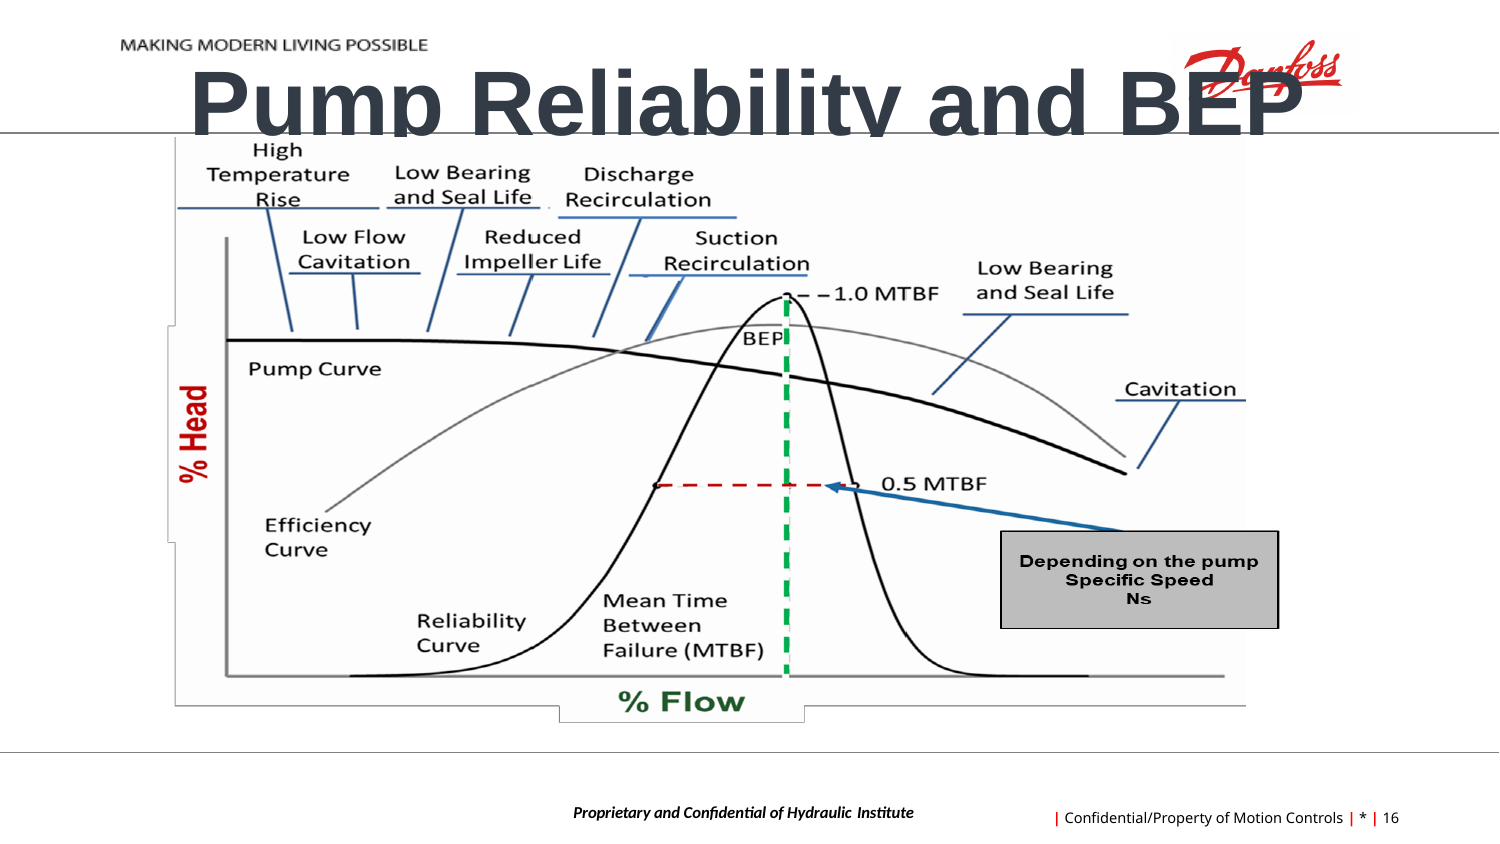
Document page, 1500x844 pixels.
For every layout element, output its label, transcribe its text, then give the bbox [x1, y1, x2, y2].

picture [1171, 32, 1358, 116]
title Pump Reliability and BEP [187, 43, 1309, 185]
footer Proprietary and Confidential of Hydraulic Institute [571, 803, 922, 844]
text_box [159, 137, 1280, 735]
picture [120, 37, 429, 55]
